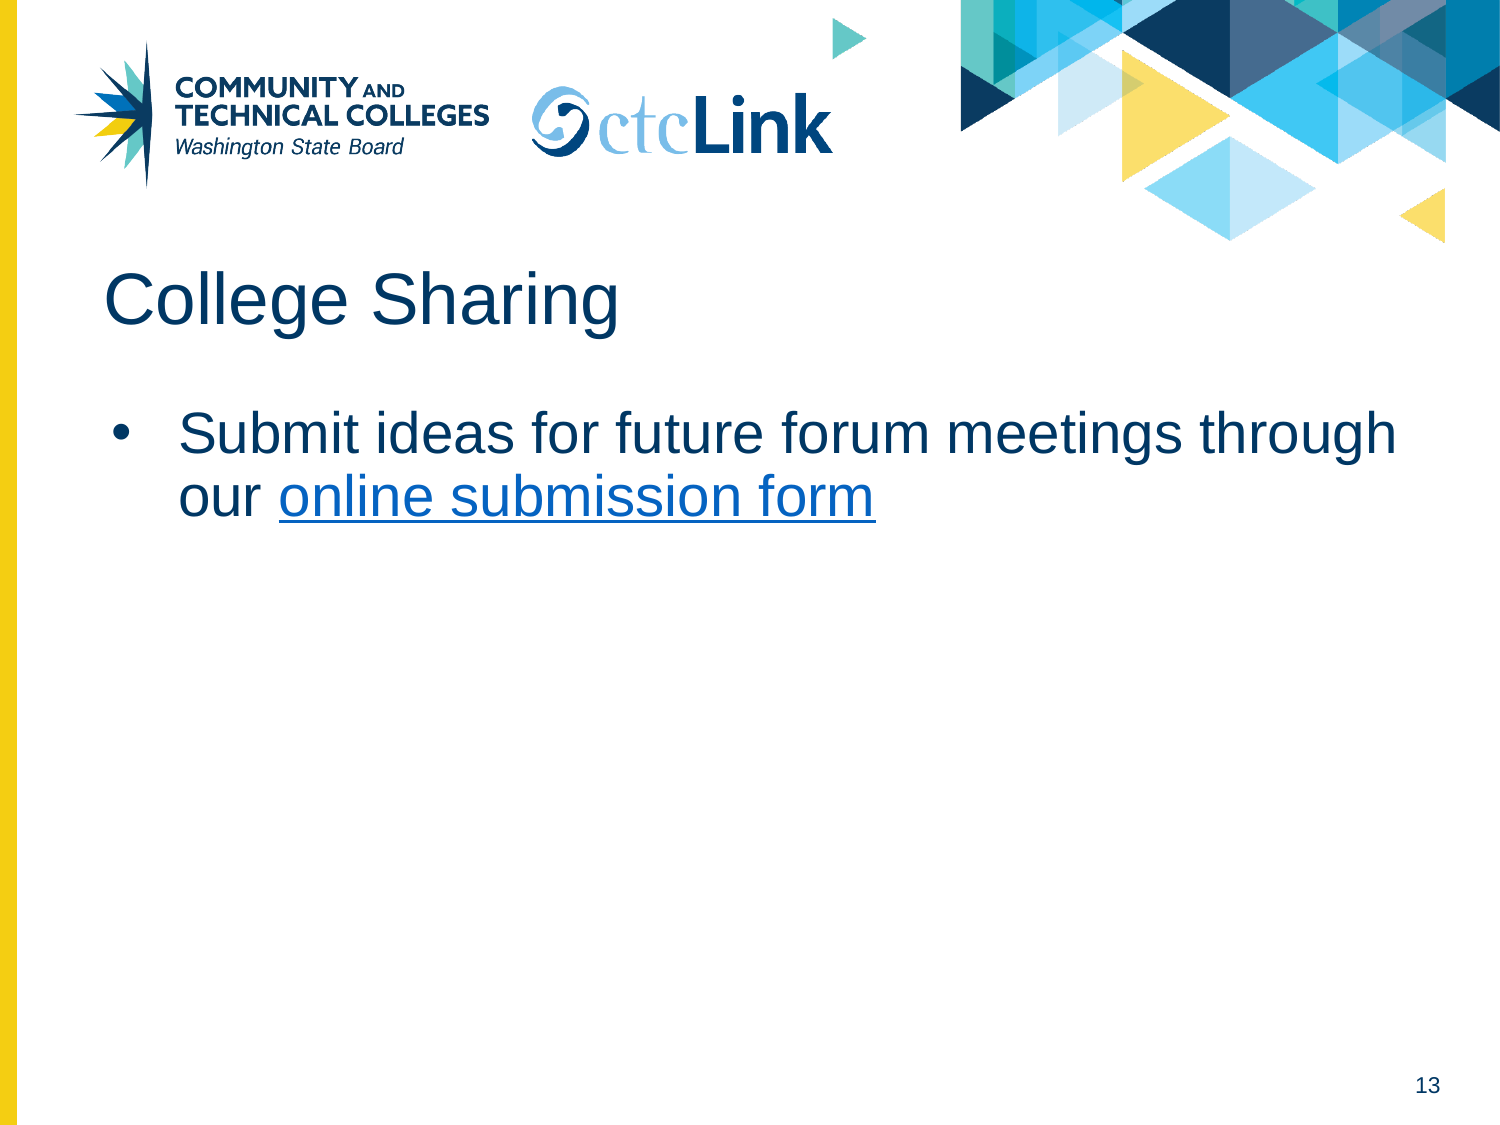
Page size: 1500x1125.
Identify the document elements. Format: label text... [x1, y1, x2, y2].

title College Sharing [88, 254, 1456, 385]
slide_number 13 [1378, 1063, 1456, 1103]
picture [17, 0, 1500, 243]
list Submit ideas for future forum meetings through our online submission form [88, 396, 1456, 1013]
